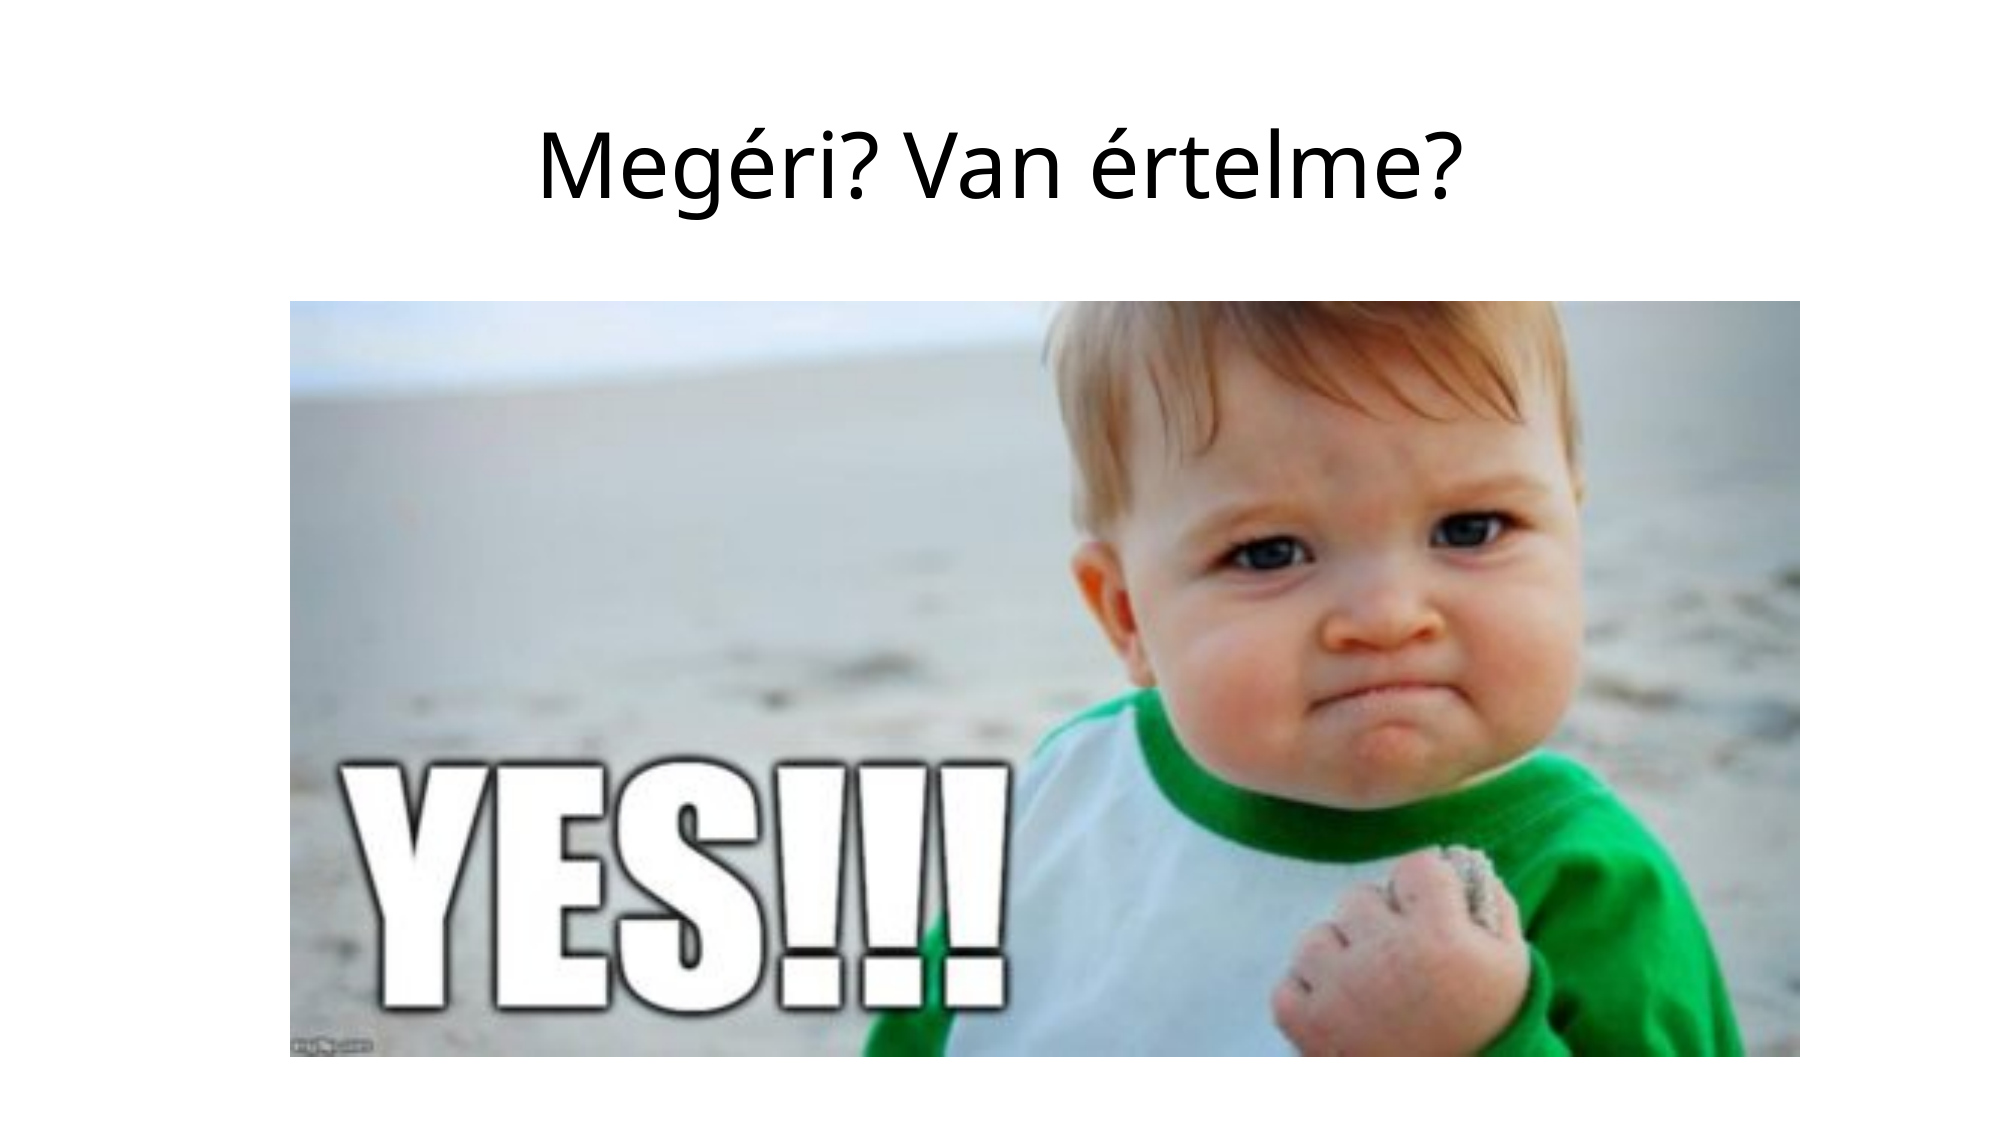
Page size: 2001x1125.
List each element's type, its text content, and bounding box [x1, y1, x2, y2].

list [290, 301, 1800, 1057]
title Megéri? Van értelme? [137, 59, 1863, 278]
